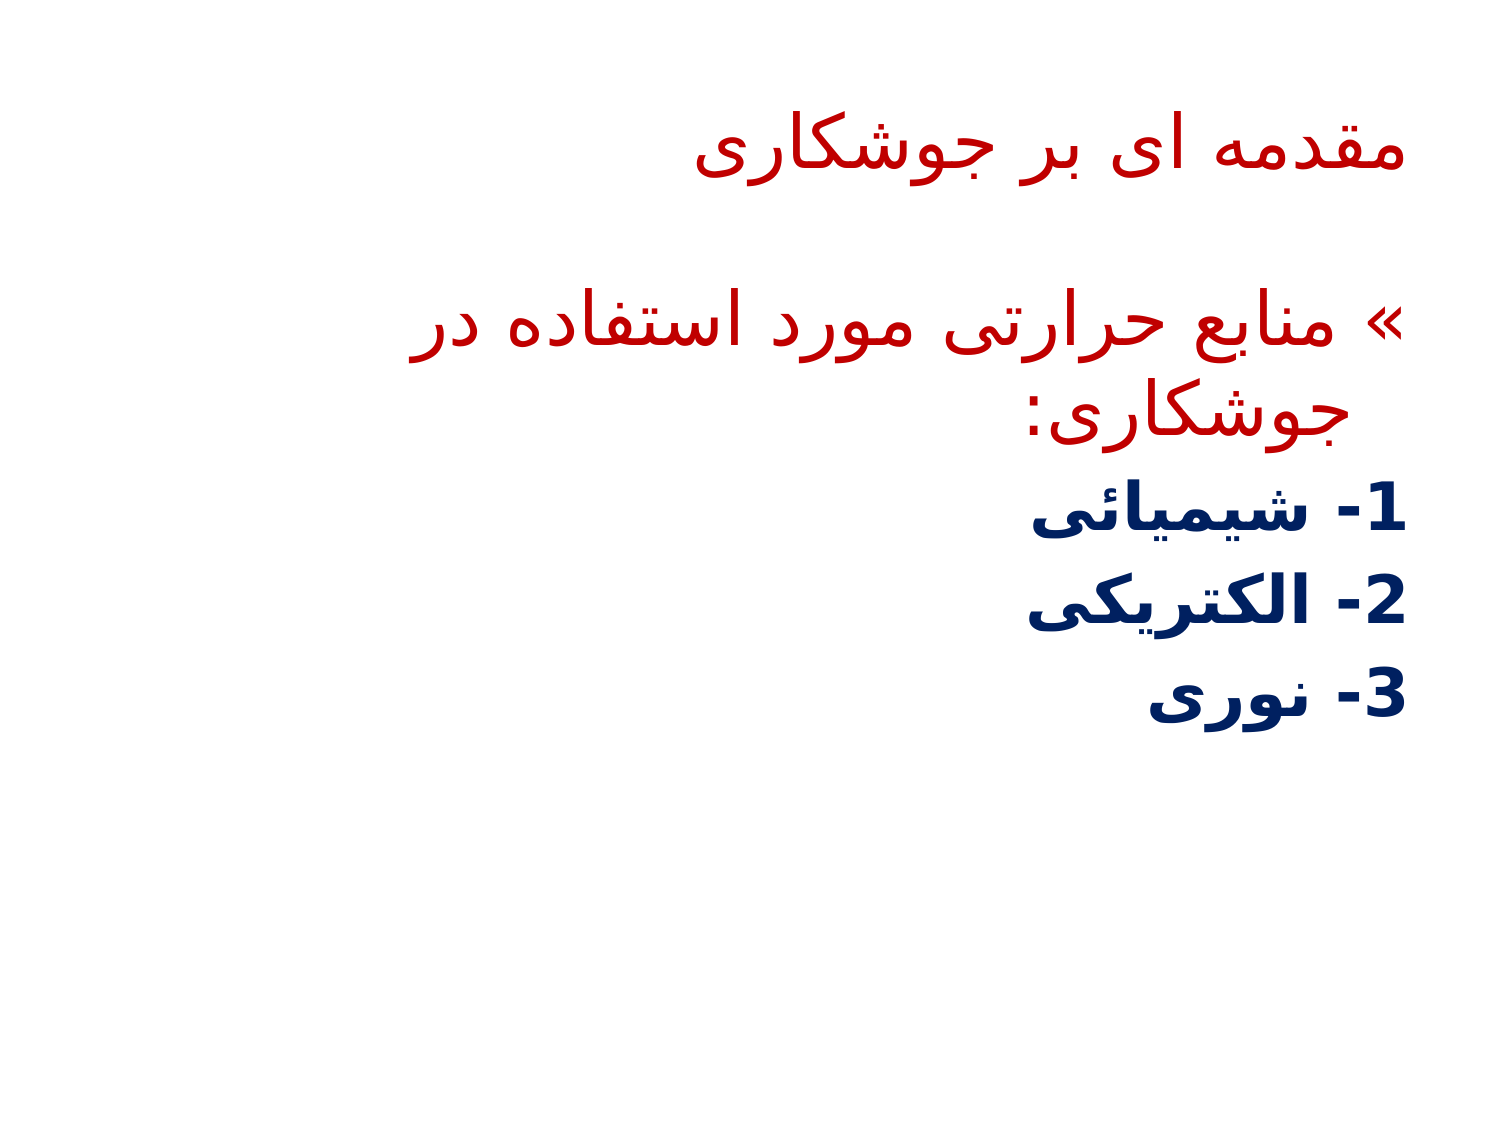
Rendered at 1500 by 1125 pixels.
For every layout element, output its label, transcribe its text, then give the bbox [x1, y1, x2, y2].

title مقدمه ای بر جوشکاری [75, 45, 1425, 233]
list » منابع حرارتی مورد استفاده در جوشکاری: 1- شیمیائی 2- الکتریکی 3- نوری [75, 262, 1425, 1005]
